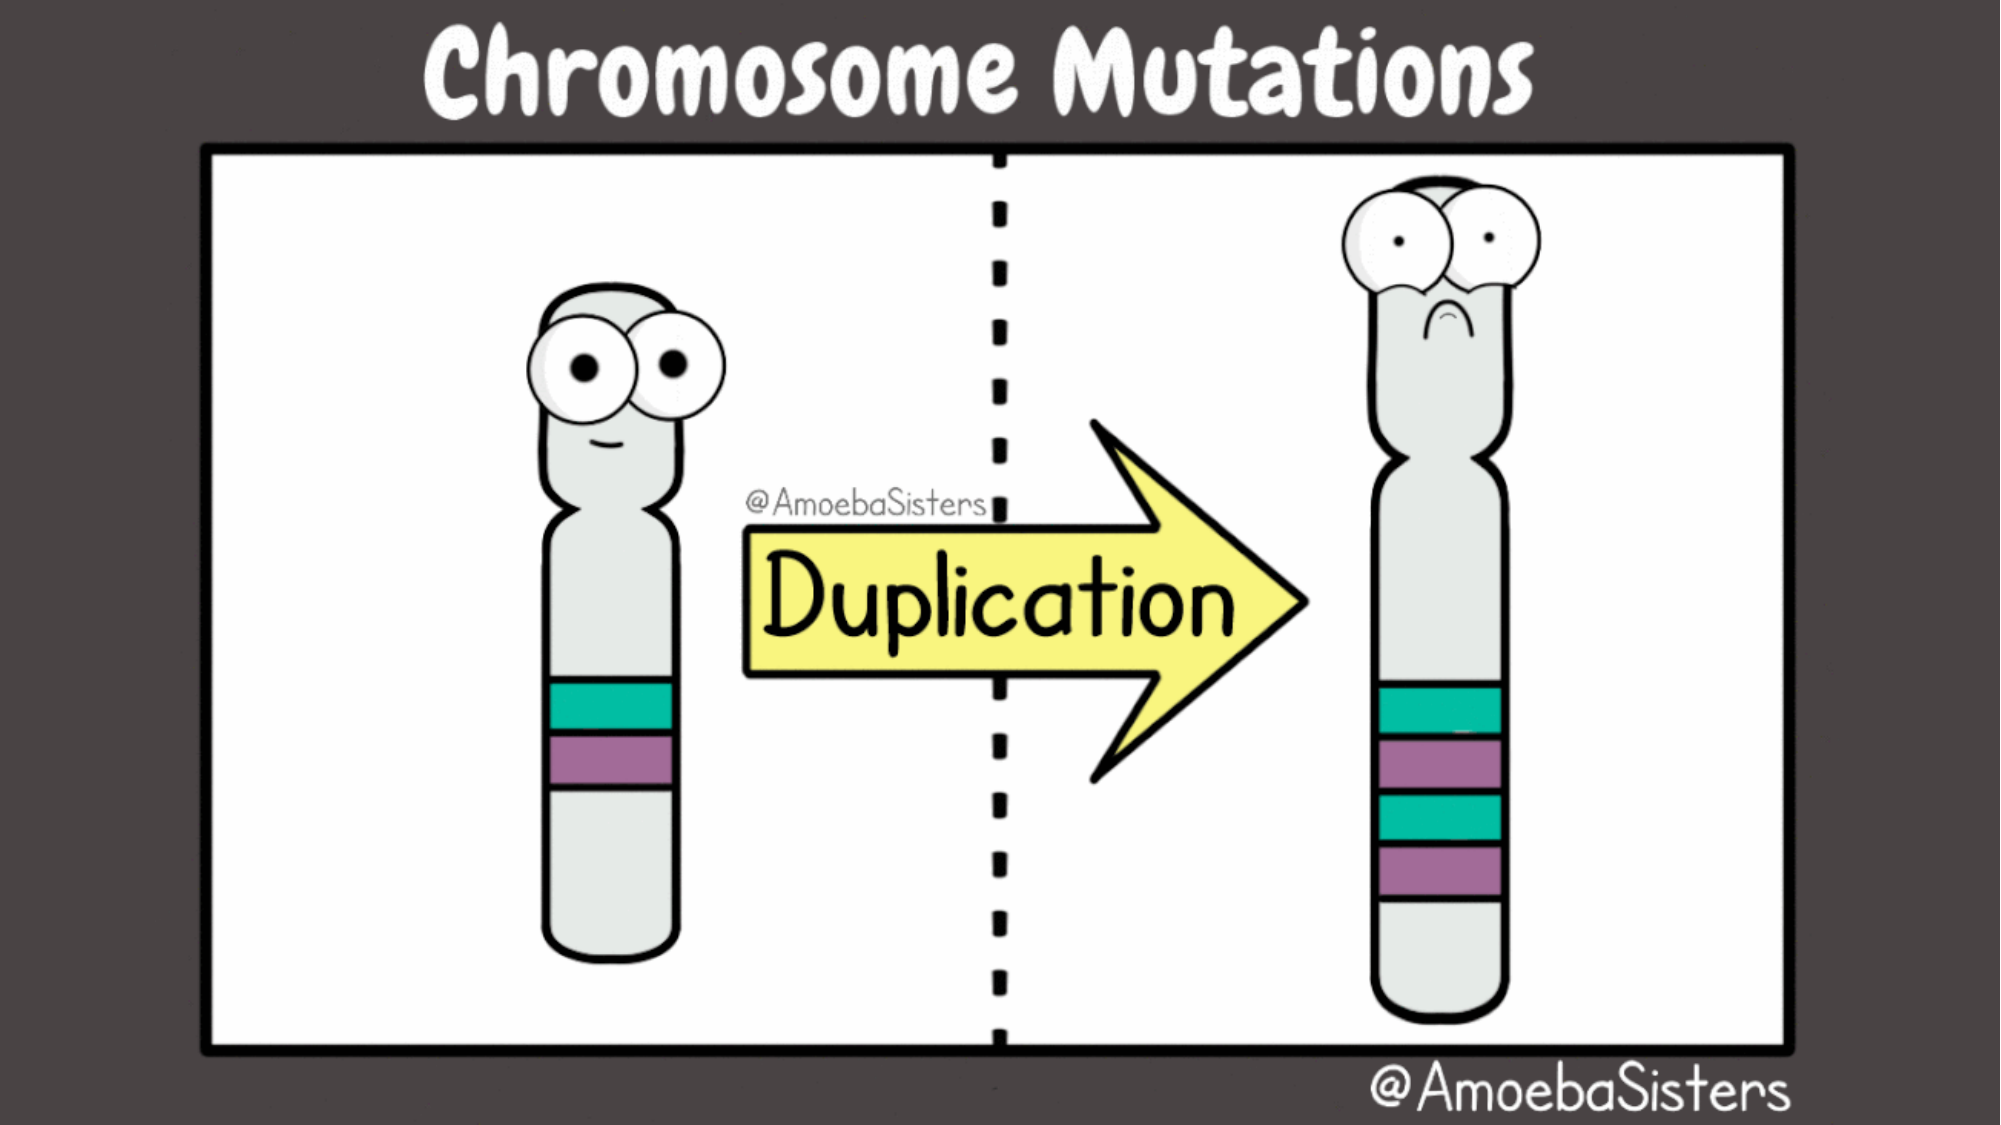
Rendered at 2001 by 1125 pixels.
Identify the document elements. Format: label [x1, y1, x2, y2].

picture [155, 0, 1844, 1125]
